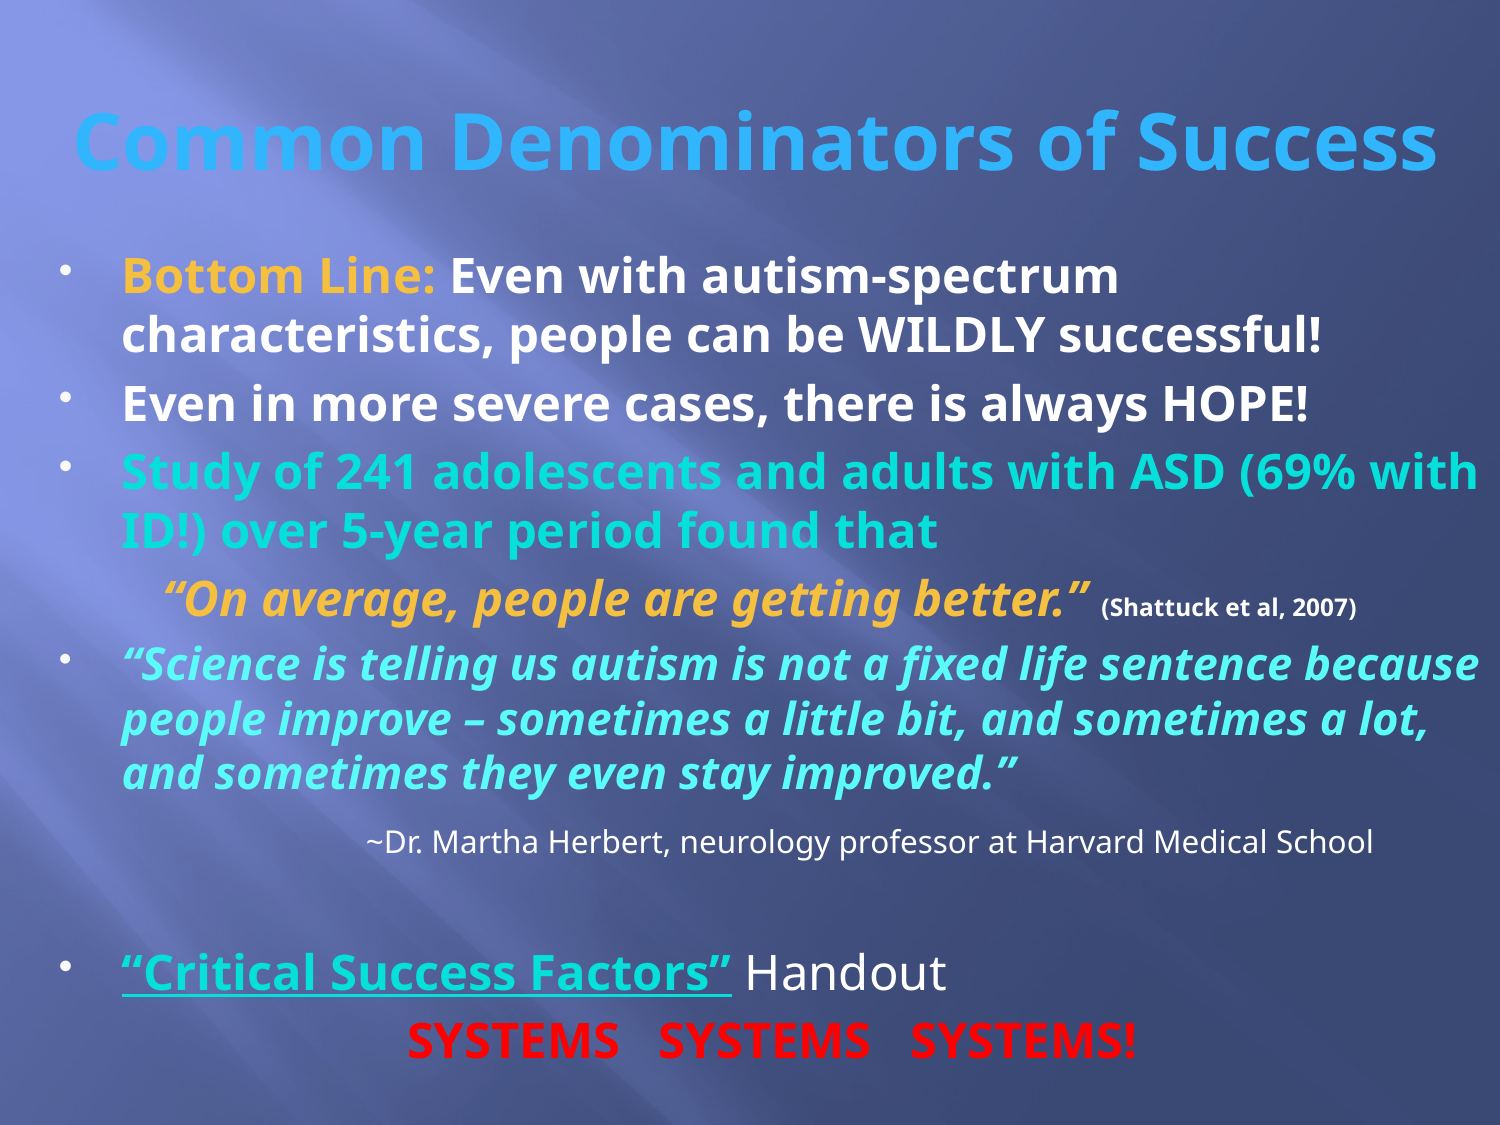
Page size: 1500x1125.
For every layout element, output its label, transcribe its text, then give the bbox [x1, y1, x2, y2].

list Bottom Line: Even with autism-spectrum characteristics, people can be WILDLY successful! Even in more severe cases, there is always HOPE! Study of 241 adolescents and adults with ASD (69% with ID!) over 5-year period found that “On average, people are getting better.” (Shattuck et al, 2007) “Science is telling us autism is not a fixed life sentence because people improve – sometimes a little bit, and sometimes a lot, and sometimes they even stay improved.” ~Dr. Martha Herbert, neurology professor at Harvard Medical School “Critical Success Factors” Handout SYSTEMS SYSTEMS SYSTEMS! [24, 237, 1500, 1088]
title Common Denominators of Success [12, 45, 1500, 233]
